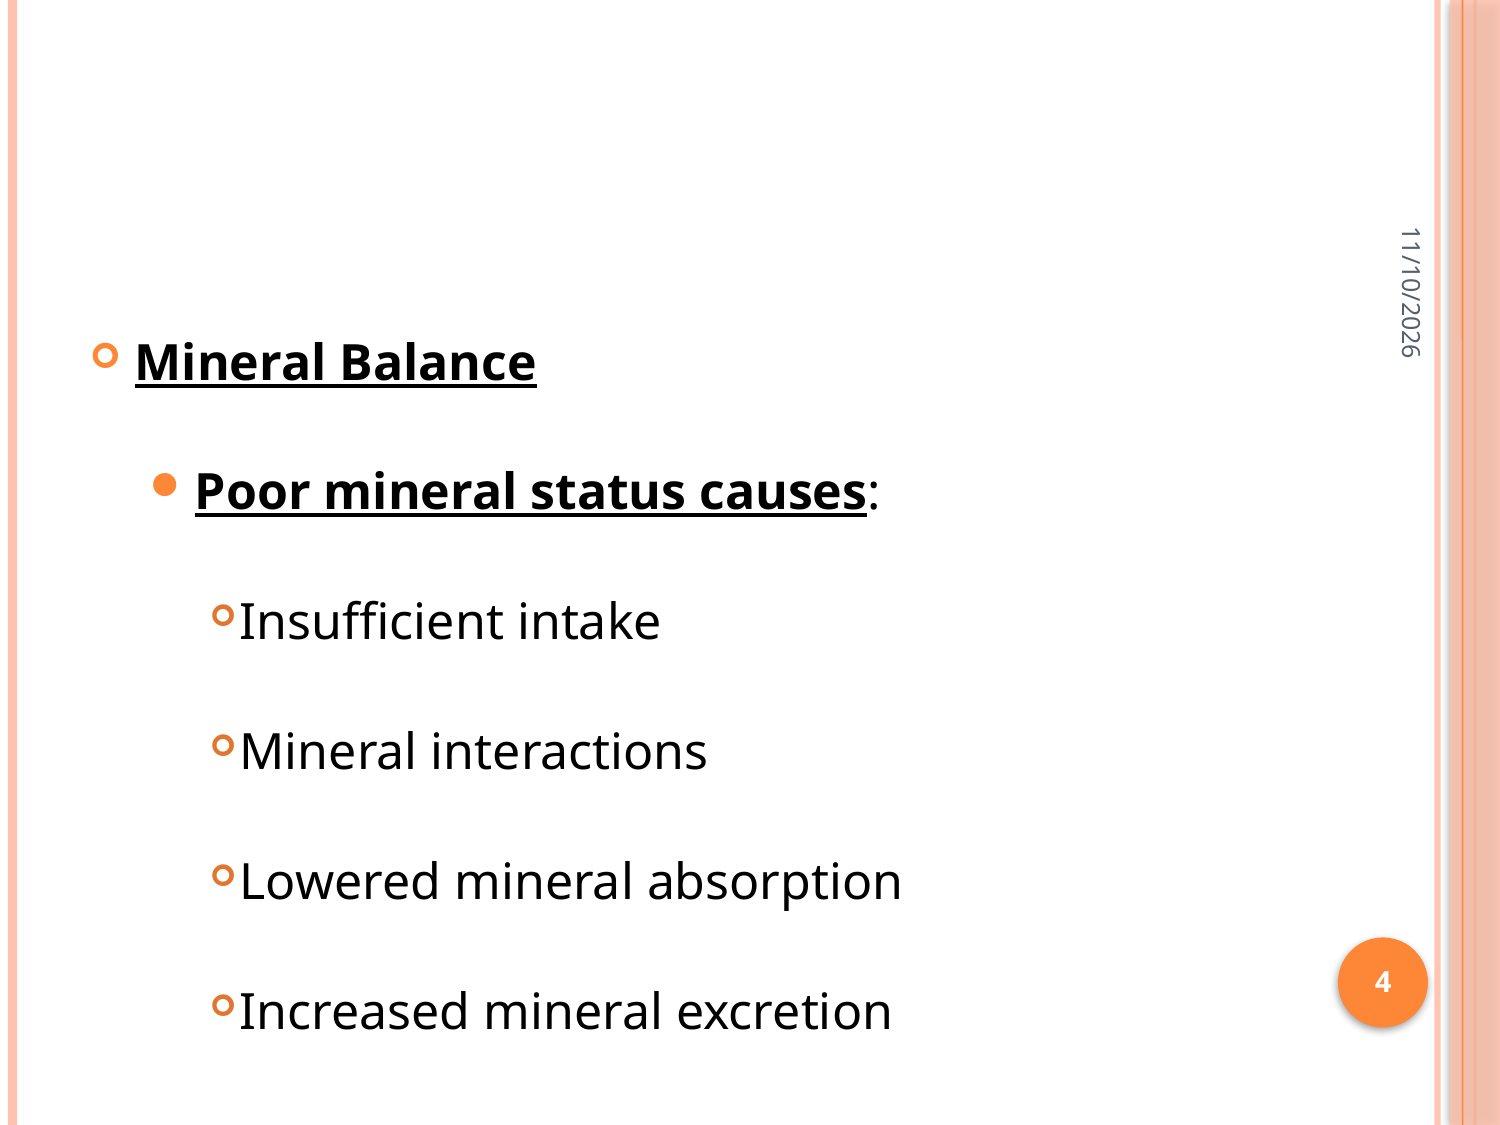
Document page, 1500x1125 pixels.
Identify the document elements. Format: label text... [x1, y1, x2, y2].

list Mineral Balance Poor mineral status causes: Insufficient intake Mineral interactions Lowered mineral absorption Increased mineral excretion [75, 262, 1300, 1062]
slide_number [1378, 43, 1442, 374]
slide_number 4 [1333, 940, 1434, 1027]
